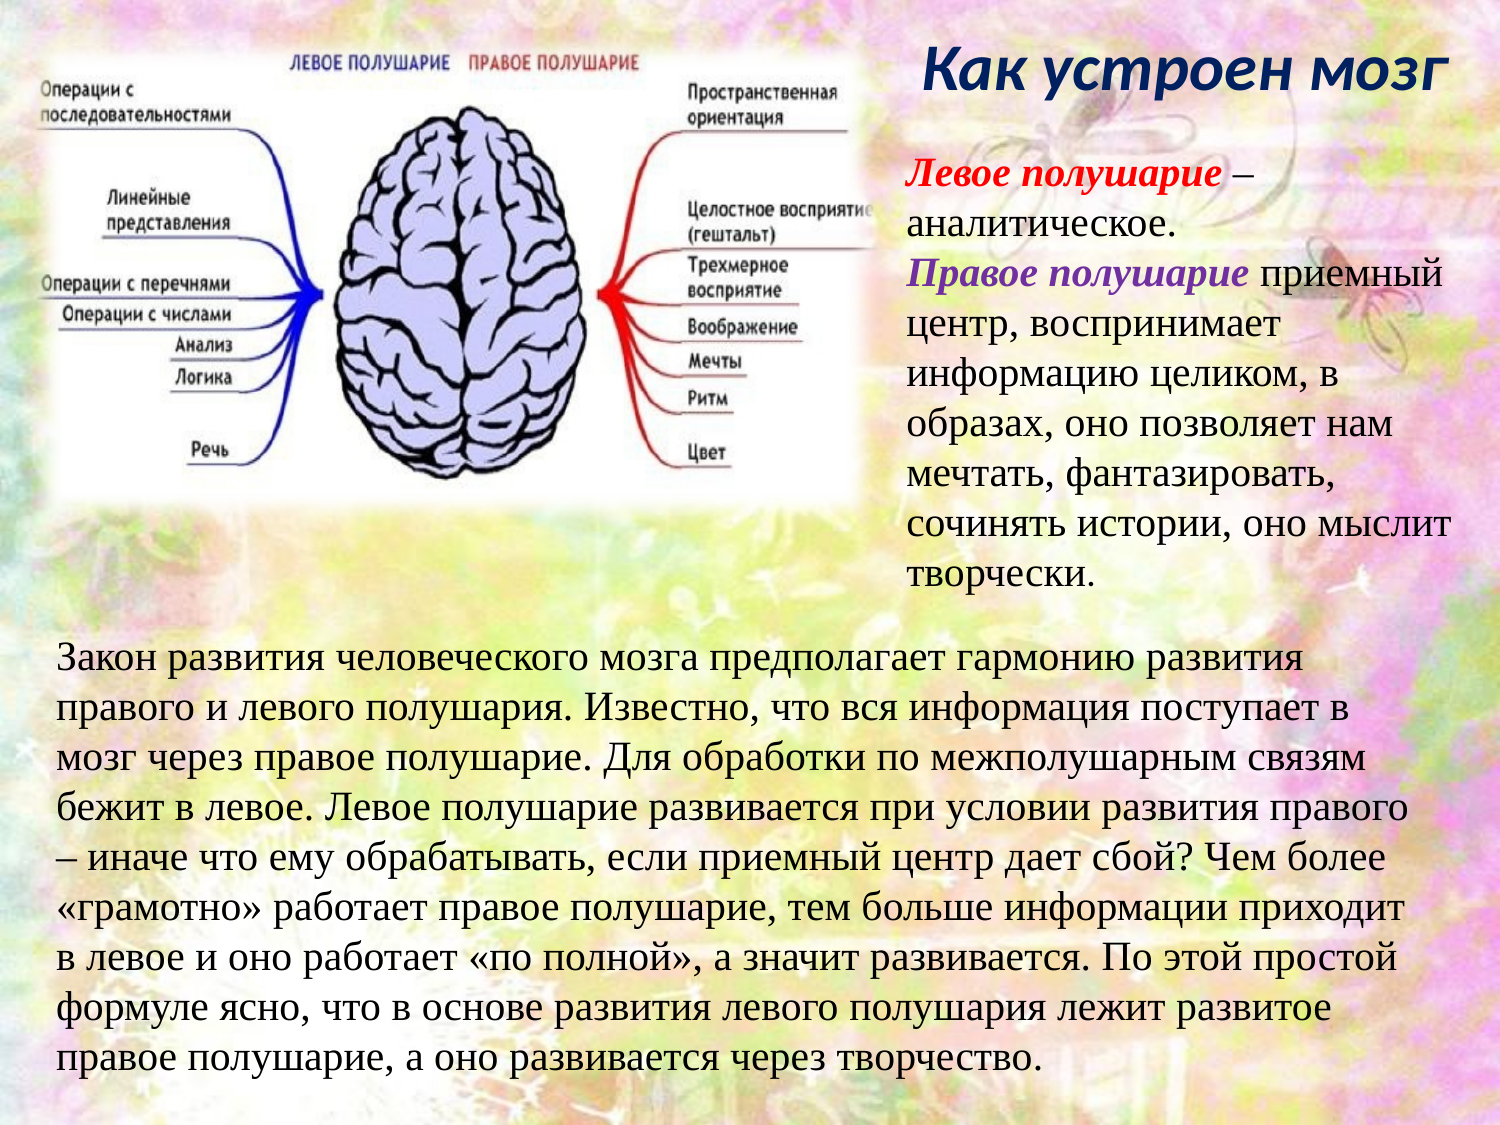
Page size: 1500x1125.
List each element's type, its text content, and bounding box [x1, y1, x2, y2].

text_box Закон развития человеческого мозга предполагает гармонию развития правого и левого полушария. Известно, что вся информация поступает в мозг через правое полушарие. Для обработки по межполушарным связям бежит в левое. Левое полушарие развивается при условии развития правого – иначе что ему обрабатывать, если приемный центр дает сбой? Чем более «грамотно» работает правое полушарие, тем больше информации приходит в левое и оно работает «по полной», а значит развивается. По этой простой формуле ясно, что в основе развития левого полушария лежит развитое правое полушарие, а оно развивается через творчество. [41, 621, 1447, 1087]
text_box Левое полушарие – аналитическое. Правое полушарие приемный центр, воспринимает информацию целиком, в образах, оно позволяет нам мечтать, фантазировать, сочинять истории, оно мыслит творчески. [891, 137, 1500, 603]
title Как устроен мозг [135, 16, 1500, 119]
picture [0, 0, 1500, 1125]
